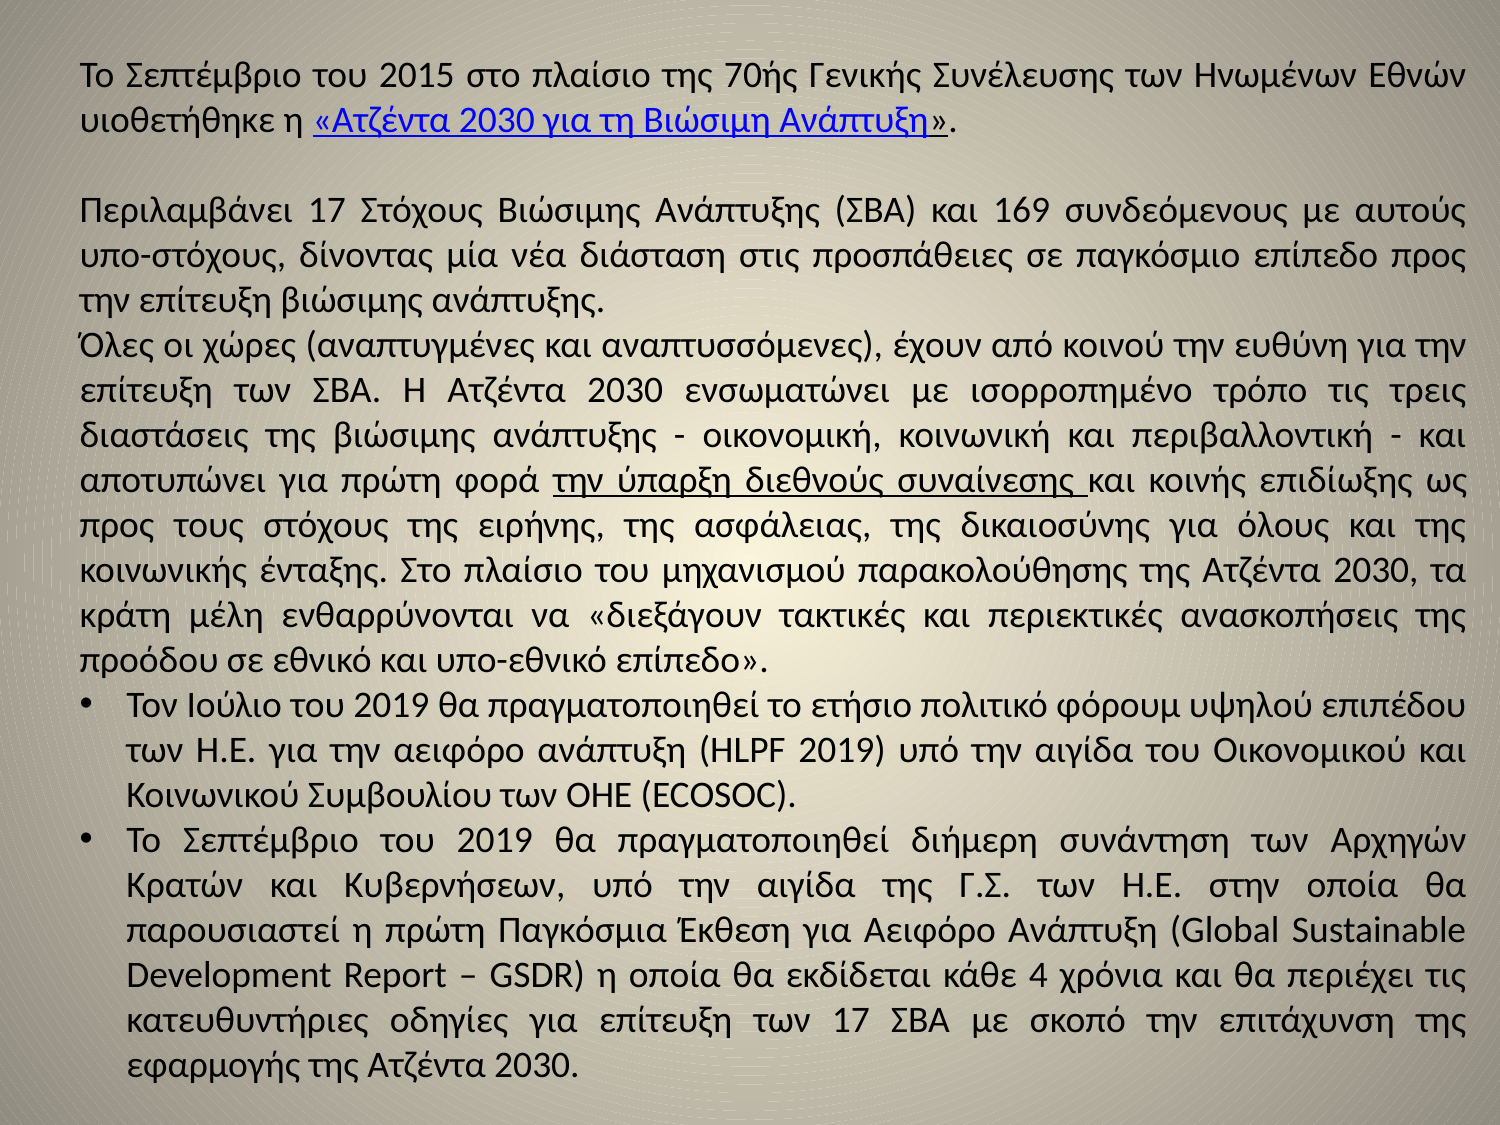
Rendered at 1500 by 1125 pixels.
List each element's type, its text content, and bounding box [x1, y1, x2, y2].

text_box Το Σεπτέμβριο του 2015 στο πλαίσιο της 70ής Γενικής Συνέλευσης των Ηνωμένων Εθνών υιοθετήθηκε η «Ατζέντα 2030 για τη Βιώσιμη Ανάπτυξη». Περιλαμβάνει 17 Στόχους Βιώσιμης Ανάπτυξης (ΣΒΑ) και 169 συνδεόμενους με αυτούς υπο-στόχους, δίνοντας μία νέα διάσταση στις προσπάθειες σε παγκόσμιο επίπεδο προς την επίτευξη βιώσιμης ανάπτυξης. Όλες οι χώρες (αναπτυγμένες και αναπτυσσόμενες), έχουν από κοινού την ευθύνη για την επίτευξη των ΣΒΑ. Η Ατζέντα 2030 ενσωματώνει με ισορροπημένο τρόπο τις τρεις διαστάσεις της βιώσιμης ανάπτυξης - οικονομική, κοινωνική και περιβαλλοντική - και αποτυπώνει για πρώτη φορά την ύπαρξη διεθνούς συναίνεσης και κοινής επιδίωξης ως προς τους στόχους της ειρήνης, της ασφάλειας, της δικαιοσύνης για όλους και της κοινωνικής ένταξης. Στο πλαίσιο του μηχανισμού παρακολούθησης της Ατζέντα 2030, τα κράτη μέλη ενθαρρύνονται να «διεξάγουν τακτικές και περιεκτικές ανασκοπήσεις της προόδου σε εθνικό και υπο-εθνικό επίπεδο». Τον Ιούλιο του 2019 θα πραγματοποιηθεί το ετήσιο πολιτικό φόρουμ υψηλού επιπέδου των Η.Ε. για την αειφόρο ανάπτυξη (HLPF 2019) υπό την αιγίδα του Οικονομικού και Κοινωνικού Συμβουλίου των ΟΗΕ (ECOSOC). Το Σεπτέμβριο του 2019 θα πραγματοποιηθεί διήμερη συνάντηση των Αρχηγών Κρατών και Κυβερνήσεων, υπό την αιγίδα της Γ.Σ. των Η.Ε. στην οποία θα παρουσιαστεί η πρώτη Παγκόσμια Έκθεση για Αειφόρο Ανάπτυξη (Global Sustainable Development Report – GSDR) η οποία θα εκδίδεται κάθε 4 χρόνια και θα περιέχει τις κατευθυντήριες οδηγίες για επίτευξη των 17 ΣΒΑ με σκοπό την επιτάχυνση της εφαρμογής της Ατζέντα 2030. [64, 42, 1483, 1125]
